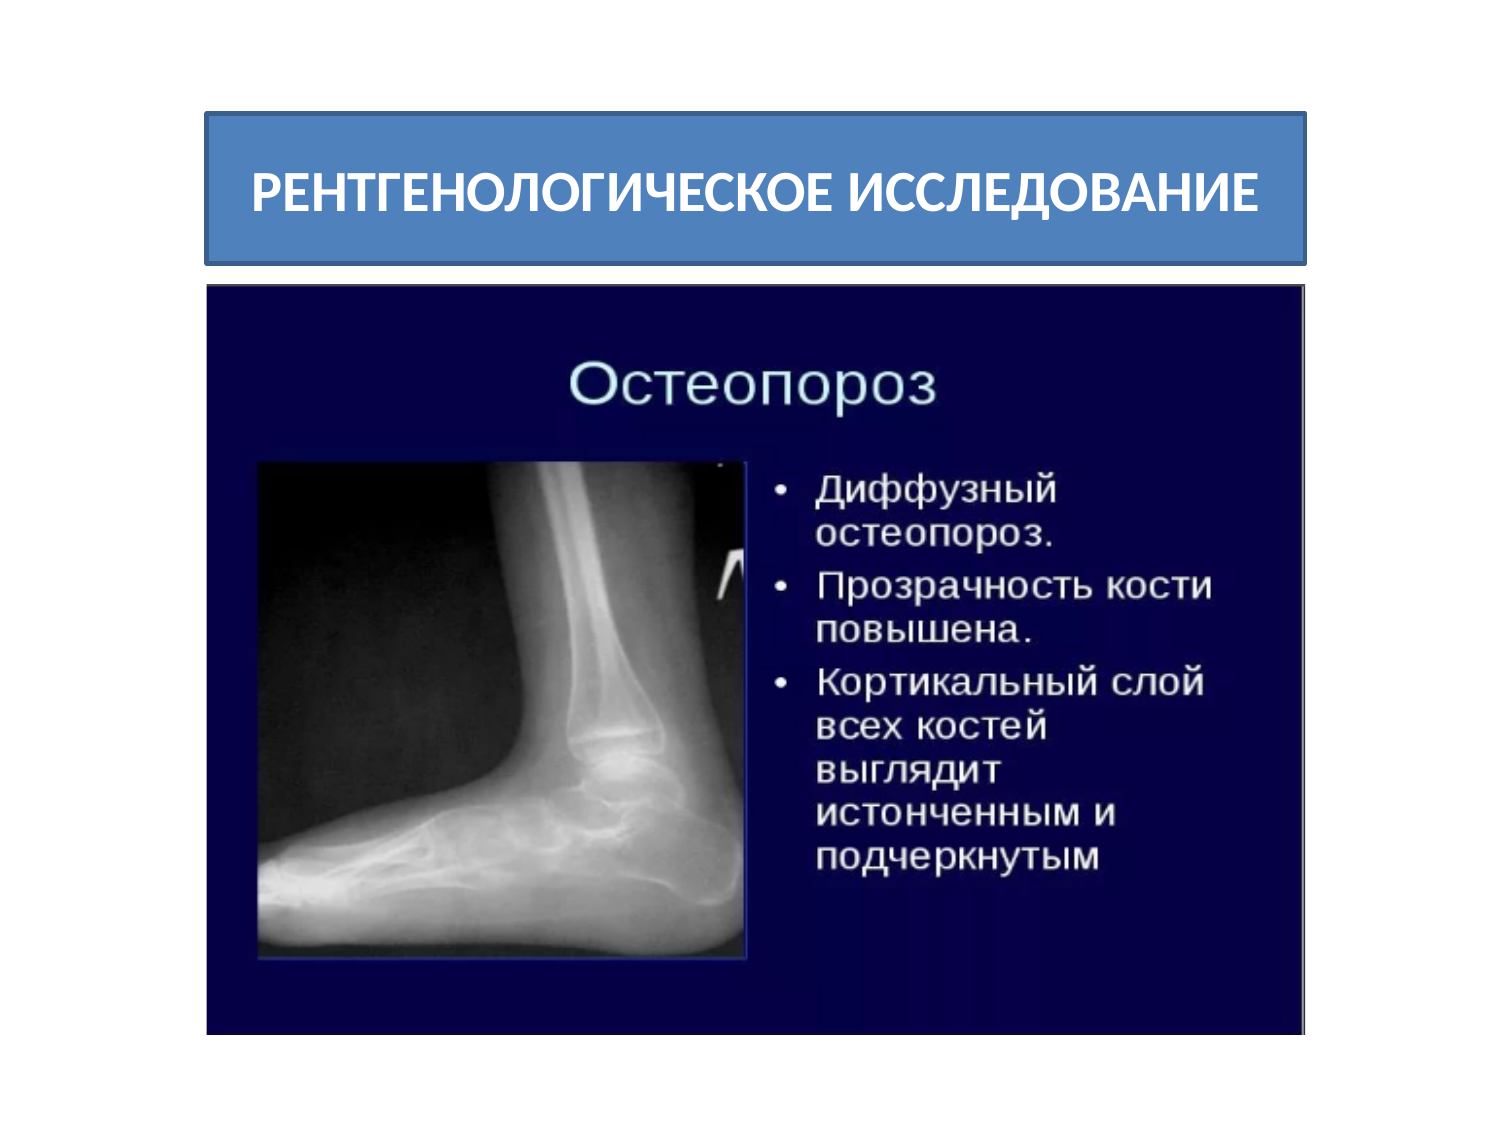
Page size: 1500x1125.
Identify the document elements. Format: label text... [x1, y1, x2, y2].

text_box РЕНТГЕНОЛОГИЧЕСКОЕ ИССЛЕДОВАНИЕ [204, 111, 1307, 266]
picture [206, 284, 1306, 1036]
